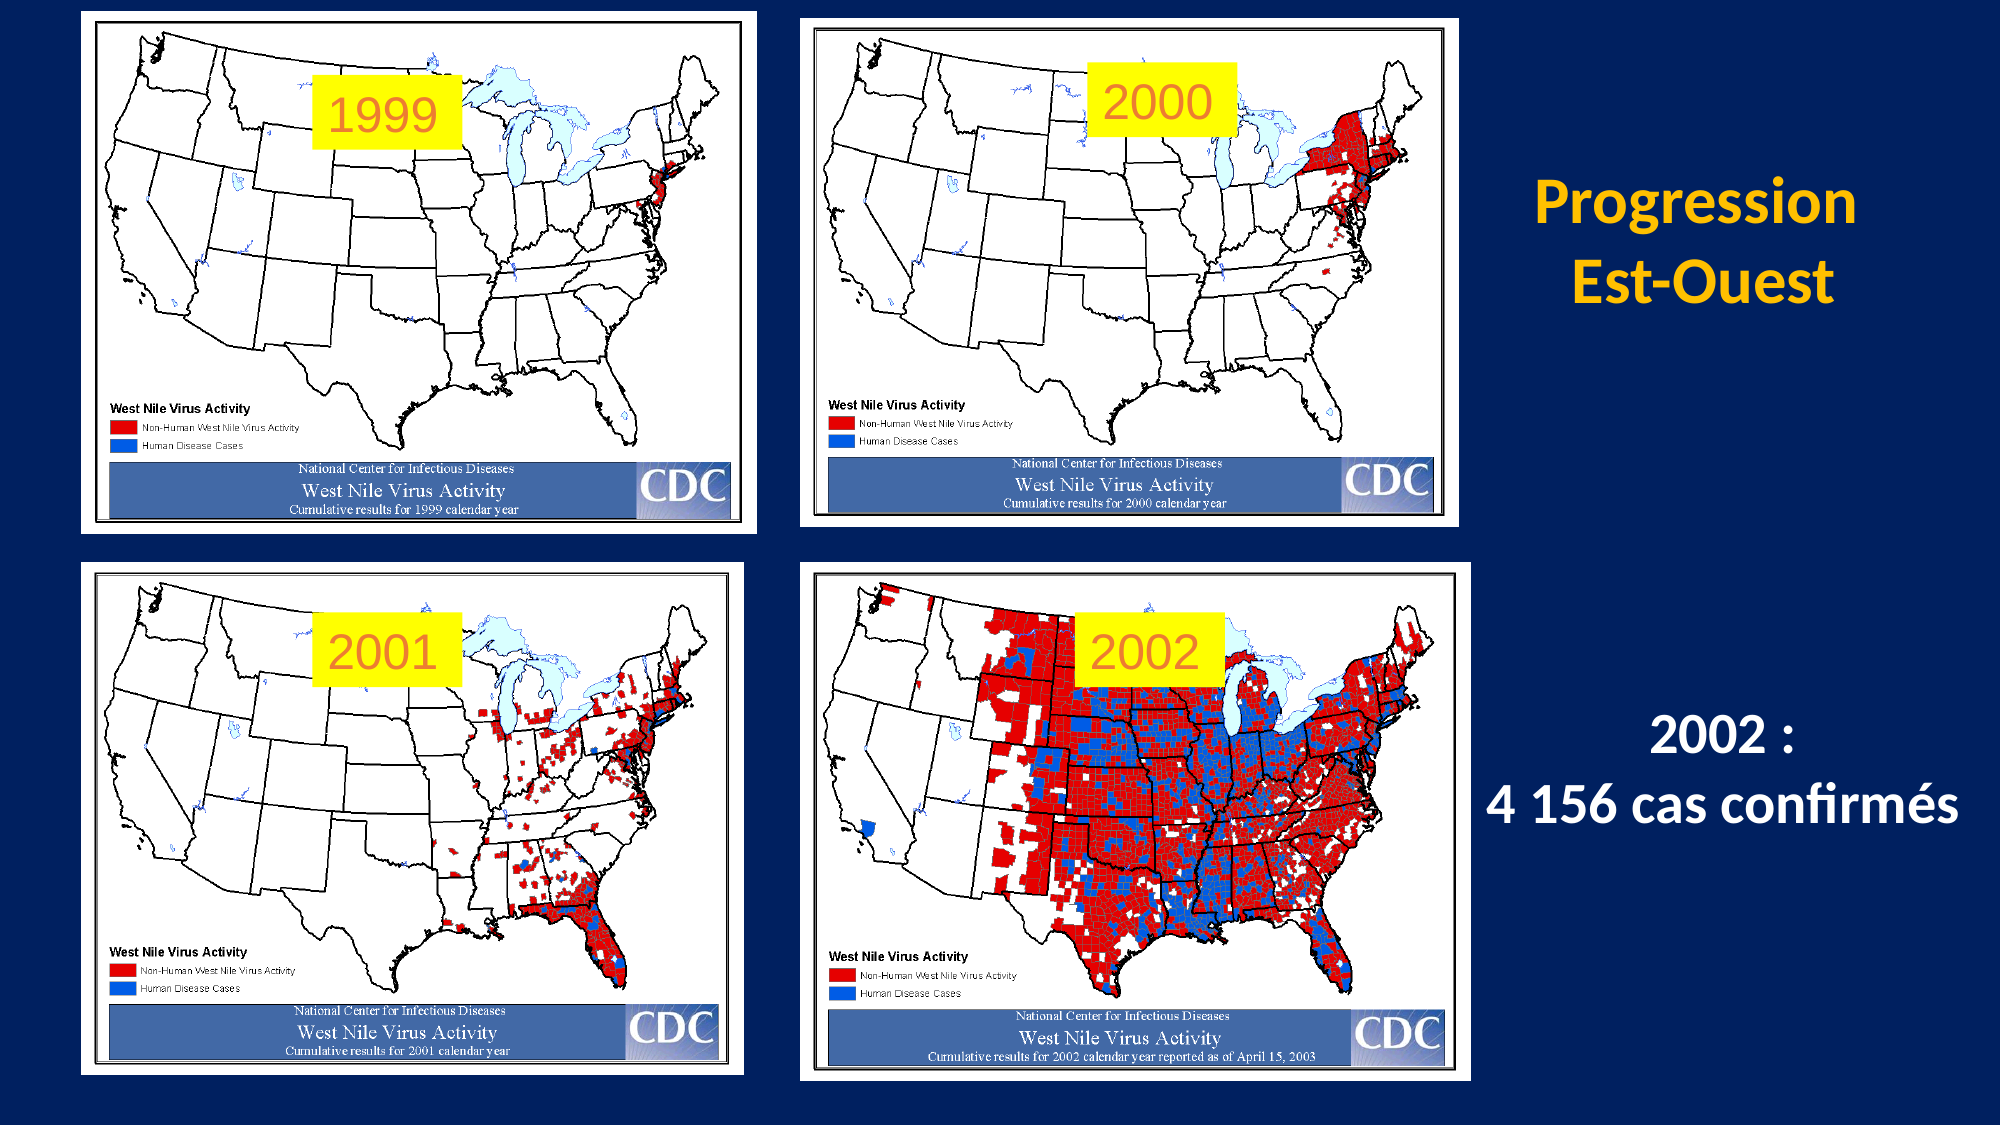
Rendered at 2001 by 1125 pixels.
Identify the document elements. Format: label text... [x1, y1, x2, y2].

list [799, 562, 1471, 1081]
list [81, 12, 757, 534]
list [799, 18, 1459, 527]
text_box 2002 : 4 156 cas confirmés [1471, 687, 1988, 843]
text_box Progression Est-Ouest [1519, 149, 1889, 325]
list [81, 562, 744, 1075]
